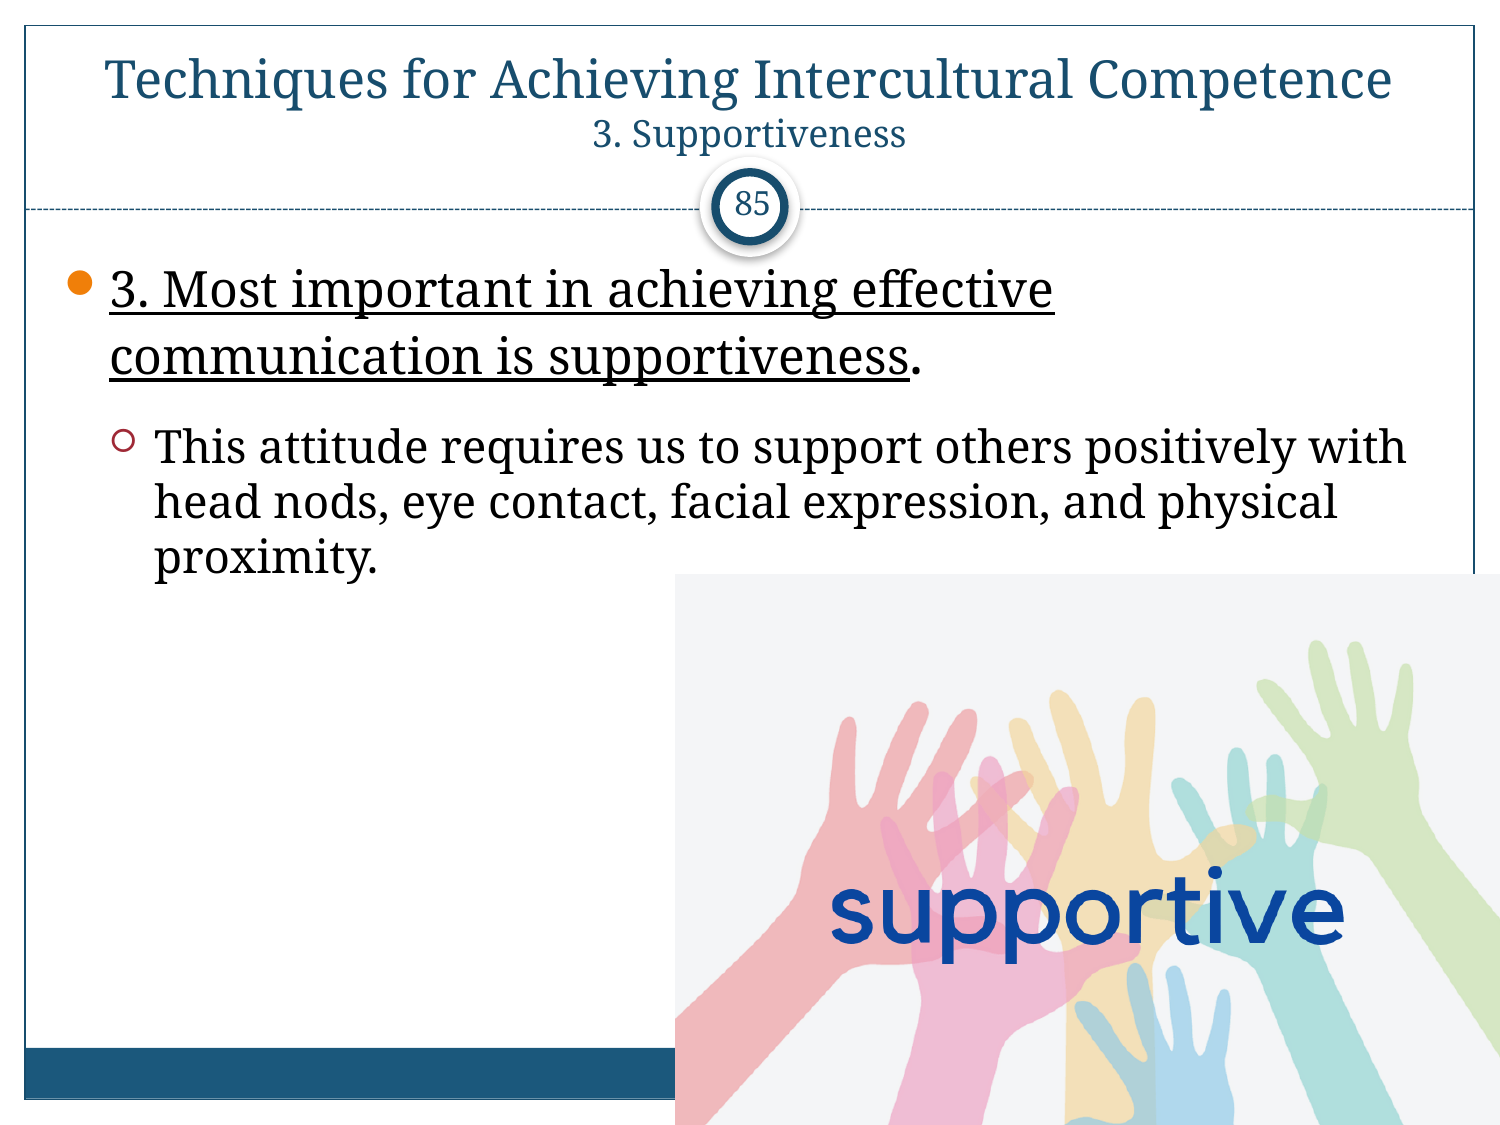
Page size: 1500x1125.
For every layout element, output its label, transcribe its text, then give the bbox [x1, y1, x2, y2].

list 3. Most important in achieving effective communication is supportiveness. This attitude requires us to support others positively with head nods, eye contact, facial expression, and physical proximity. [49, 250, 1445, 1001]
slide_number 85 [715, 168, 791, 241]
title Techniques for Achieving Intercultural Competence 3. Supportiveness [49, 37, 1450, 162]
picture [674, 574, 1500, 1125]
